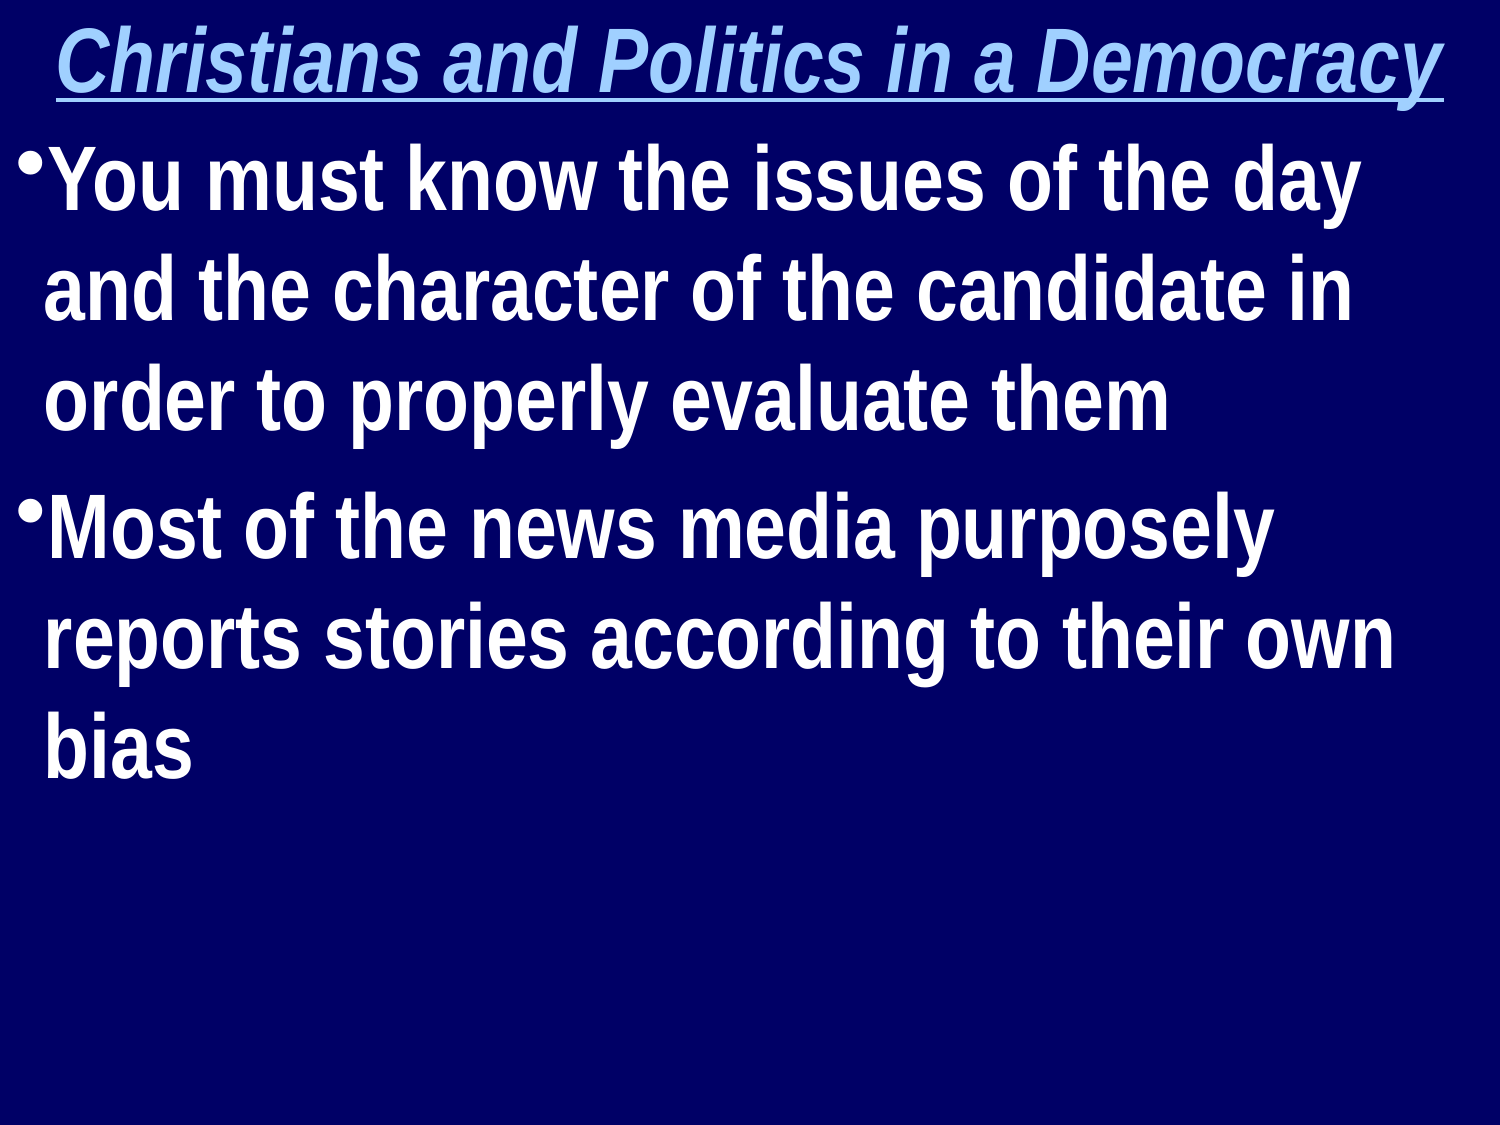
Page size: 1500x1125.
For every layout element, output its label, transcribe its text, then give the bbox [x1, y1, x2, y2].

list You must know the issues of the day and the character of the candidate in order to properly evaluate them Most of the news media purposely reports stories according to their own bias [0, 111, 1500, 1125]
title Christians and Politics in a Democracy [0, 0, 1500, 111]
